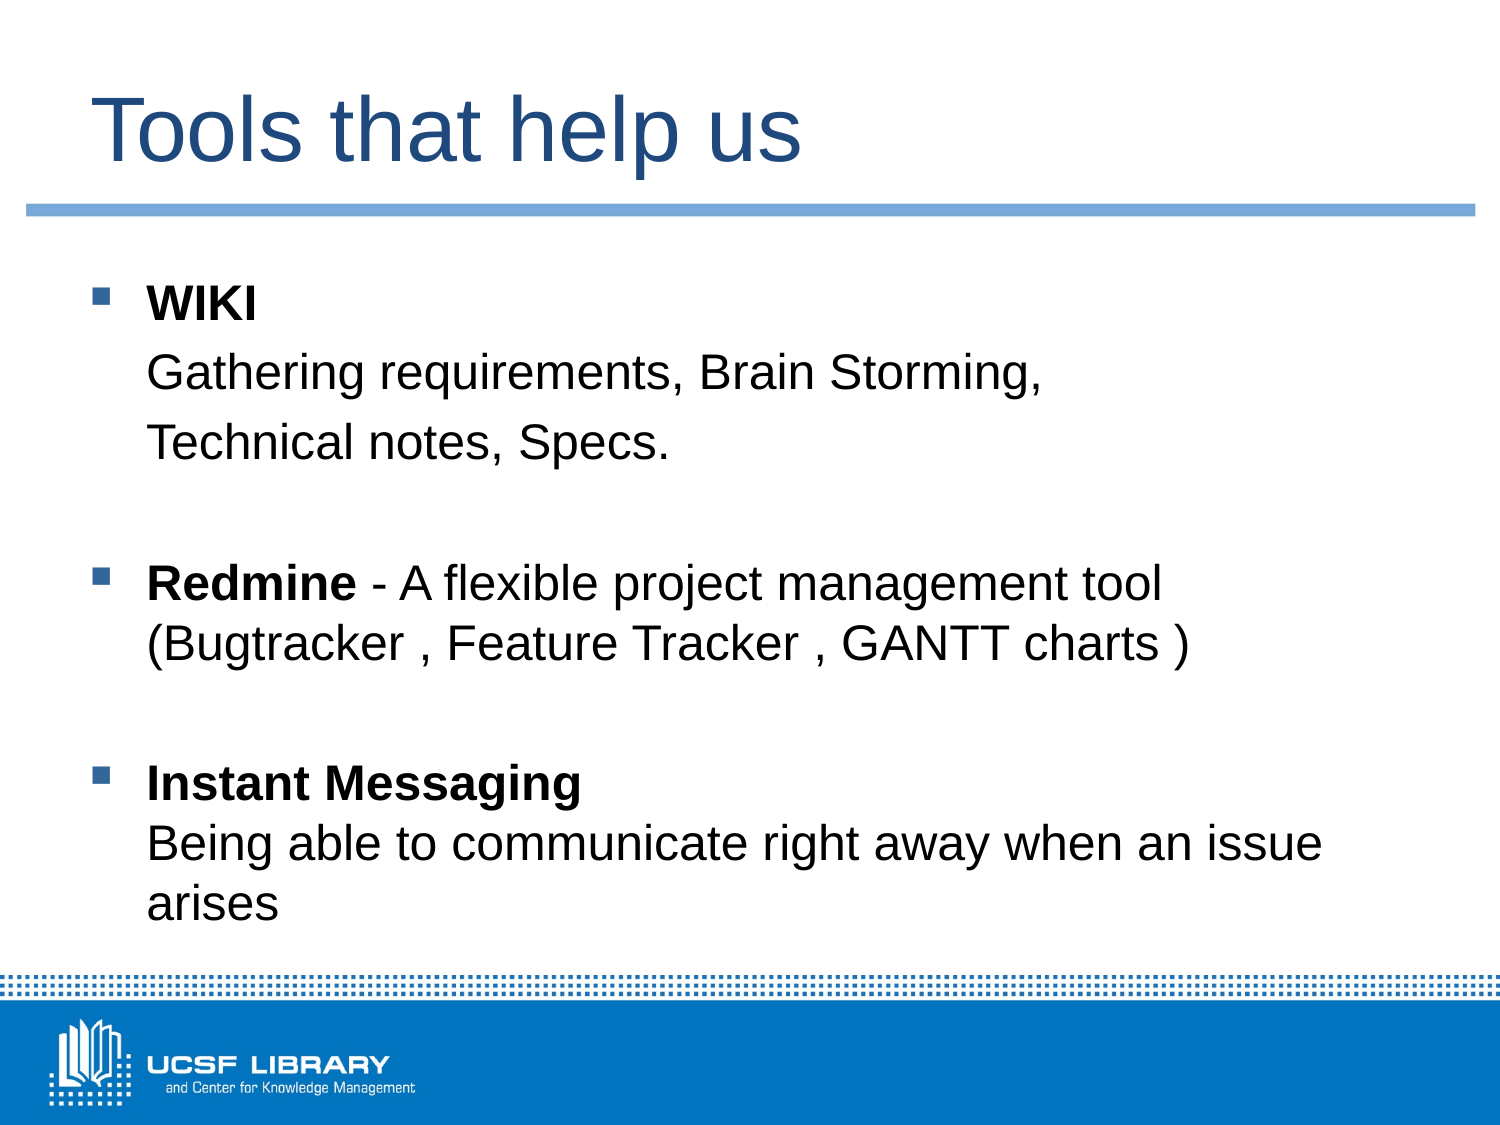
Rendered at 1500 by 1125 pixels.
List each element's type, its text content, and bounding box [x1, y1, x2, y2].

title Tools that help us [75, 50, 1425, 200]
list WIKI Gathering requirements, Brain Storming, Technical notes, Specs. Redmine - A flexible project management tool (Bugtracker , Feature Tracker , GANTT charts ) Instant Messaging Being able to communicate right away when an issue arises [75, 262, 1425, 963]
picture [0, 0, 1500, 1125]
